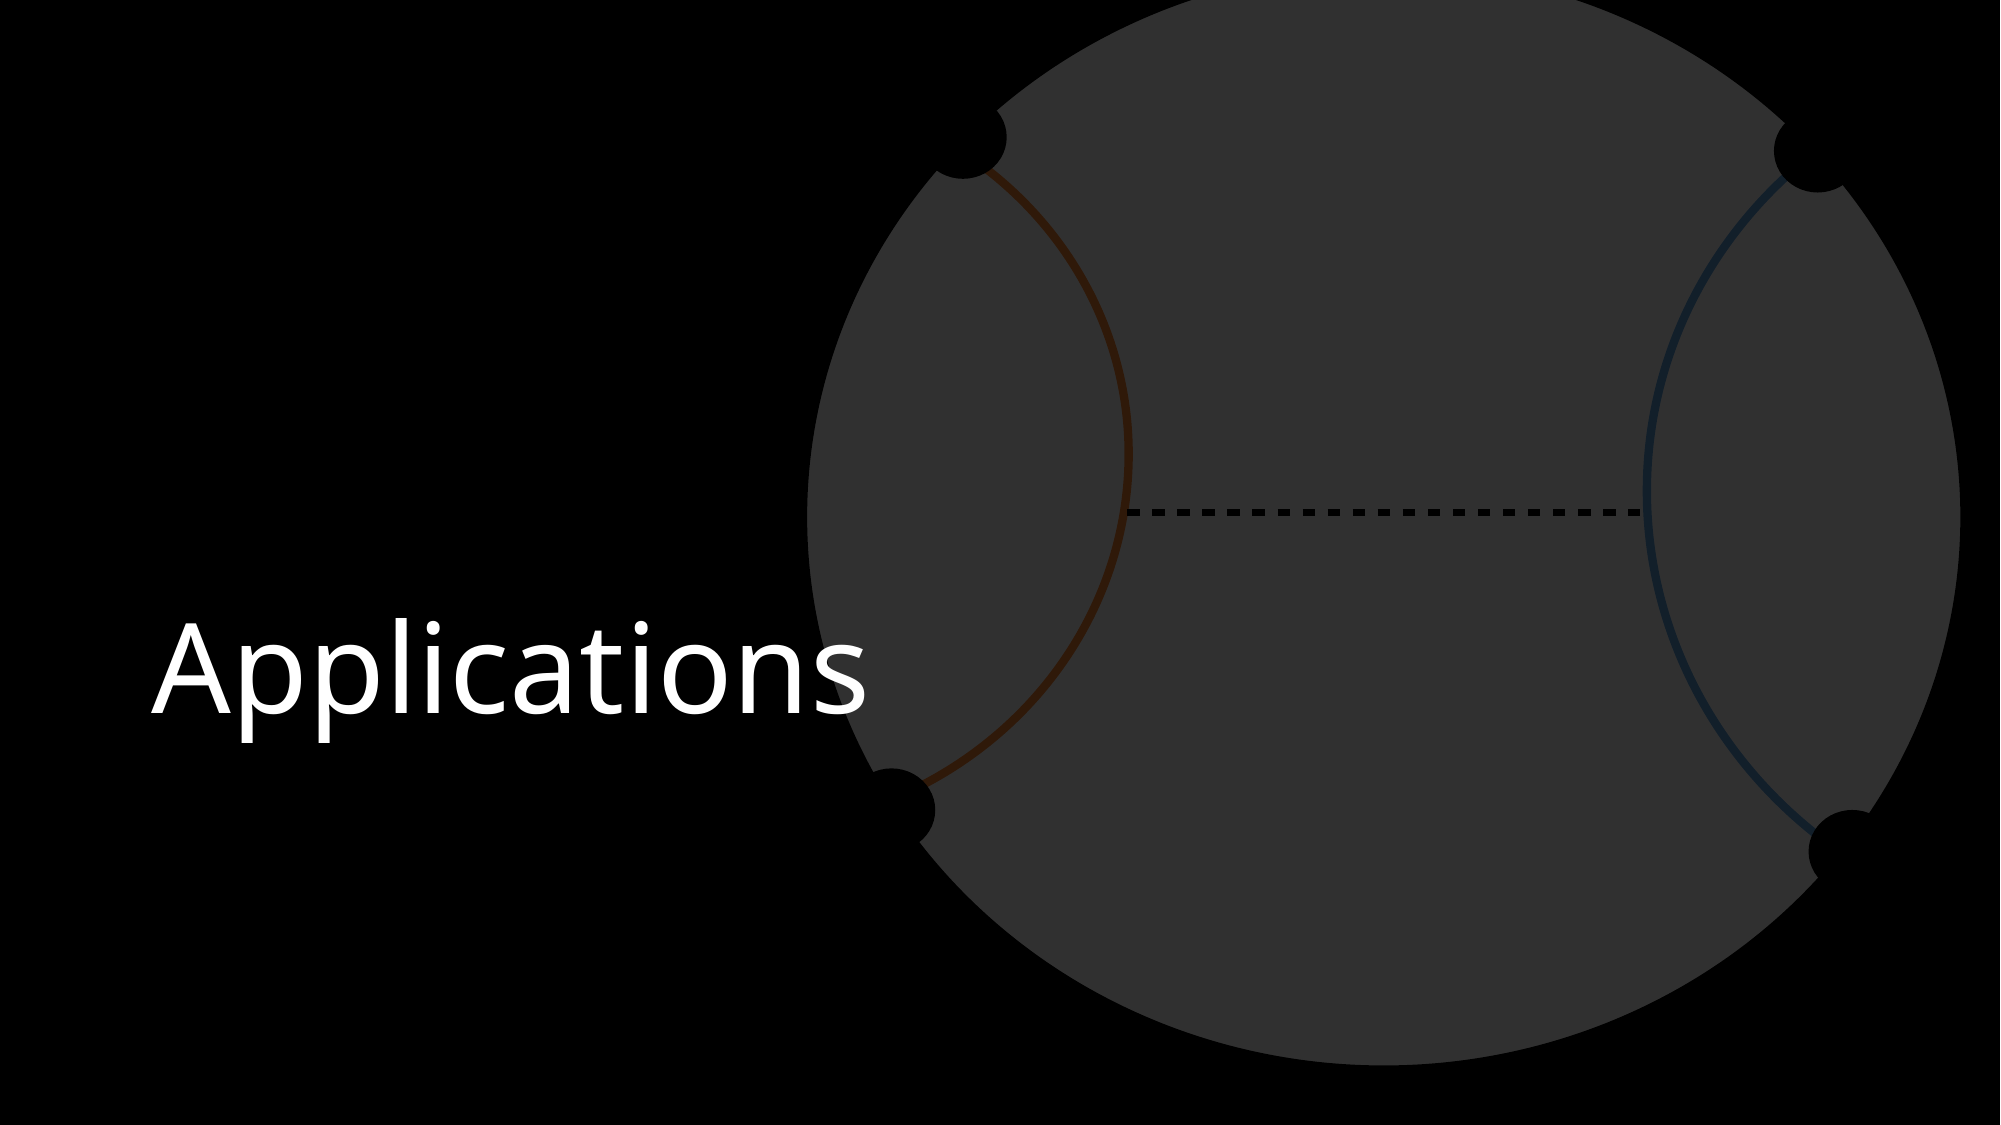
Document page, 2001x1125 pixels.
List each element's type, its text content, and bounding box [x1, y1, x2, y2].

title Applications [136, 280, 437, 749]
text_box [437, 0, 2000, 1125]
